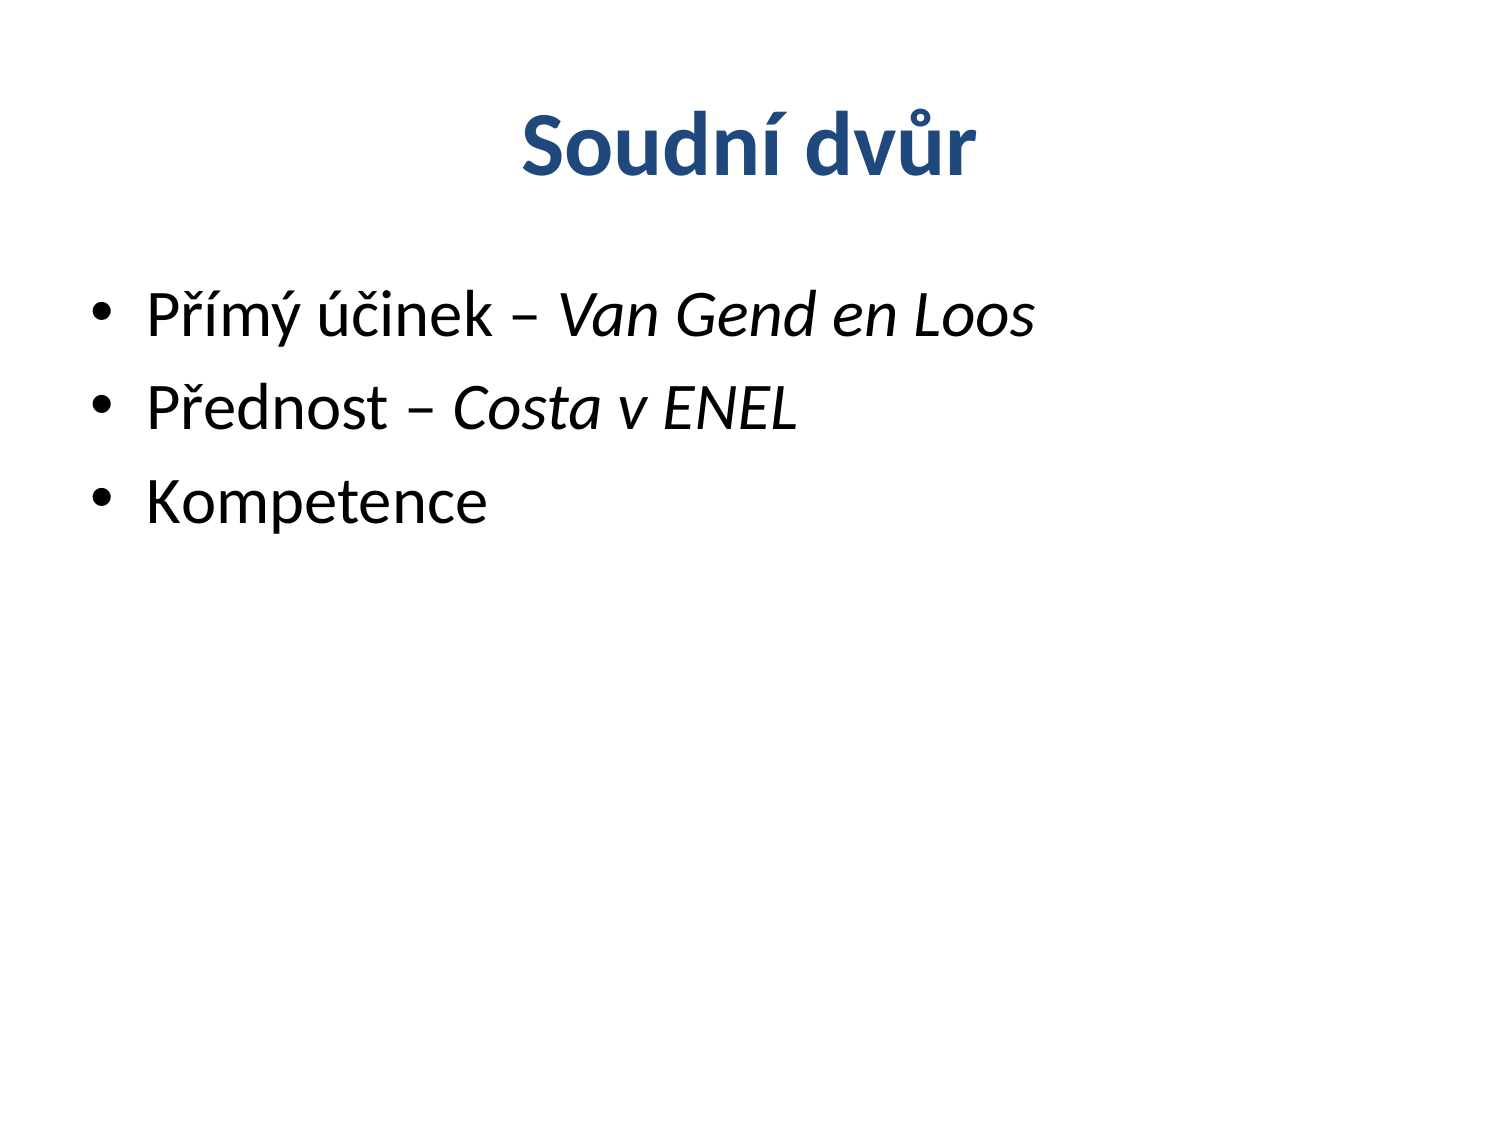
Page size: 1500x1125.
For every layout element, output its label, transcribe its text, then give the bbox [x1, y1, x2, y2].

title Soudní dvůr [75, 45, 1425, 233]
list Přímý účinek – Van Gend en Loos Přednost – Costa v ENEL Kompetence [75, 262, 1425, 1005]
